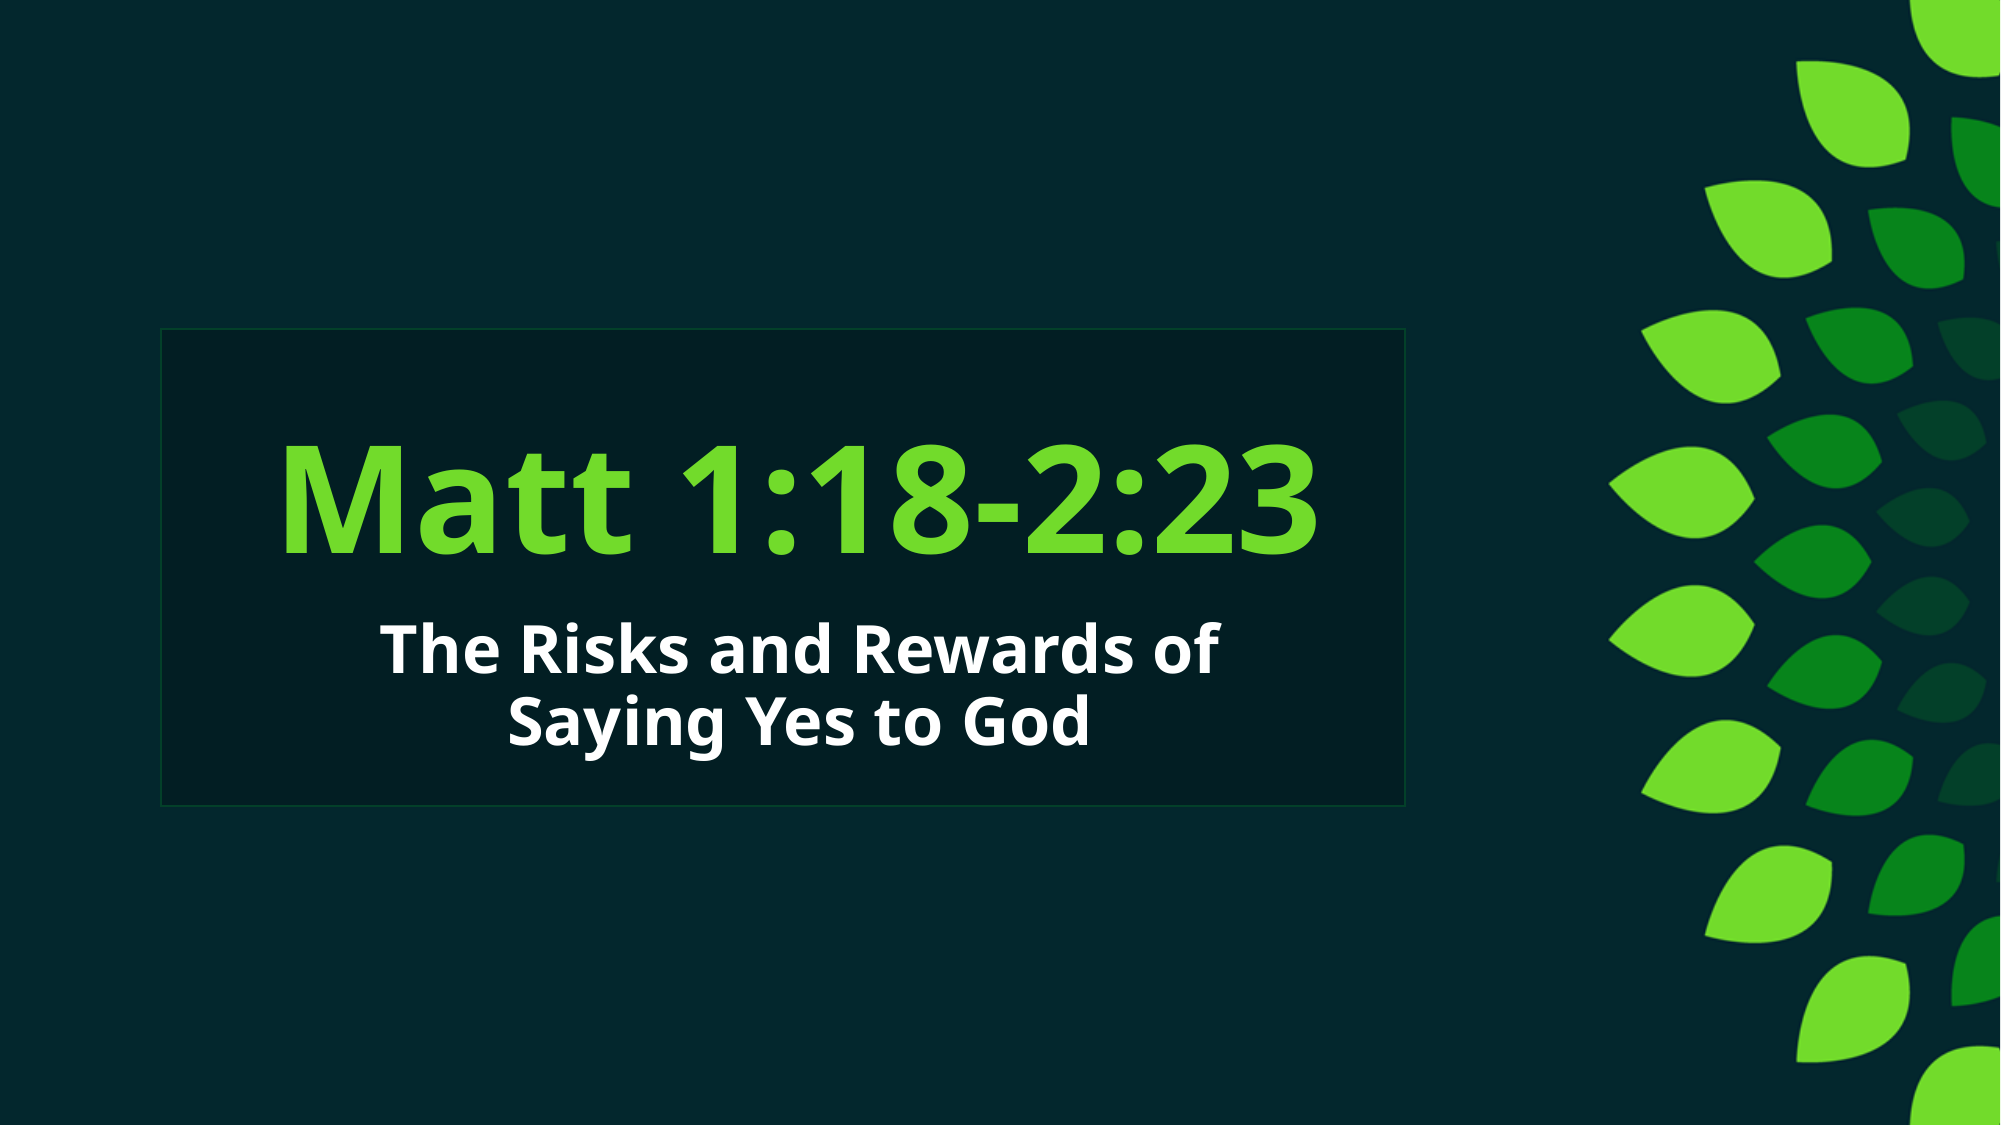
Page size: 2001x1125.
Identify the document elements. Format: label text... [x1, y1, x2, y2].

picture [0, 0, 2001, 1125]
subtitle The Risks and Rewards of Saying Yes to God [287, 608, 1313, 881]
title Matt 1:18-2:23 [92, 201, 1504, 594]
